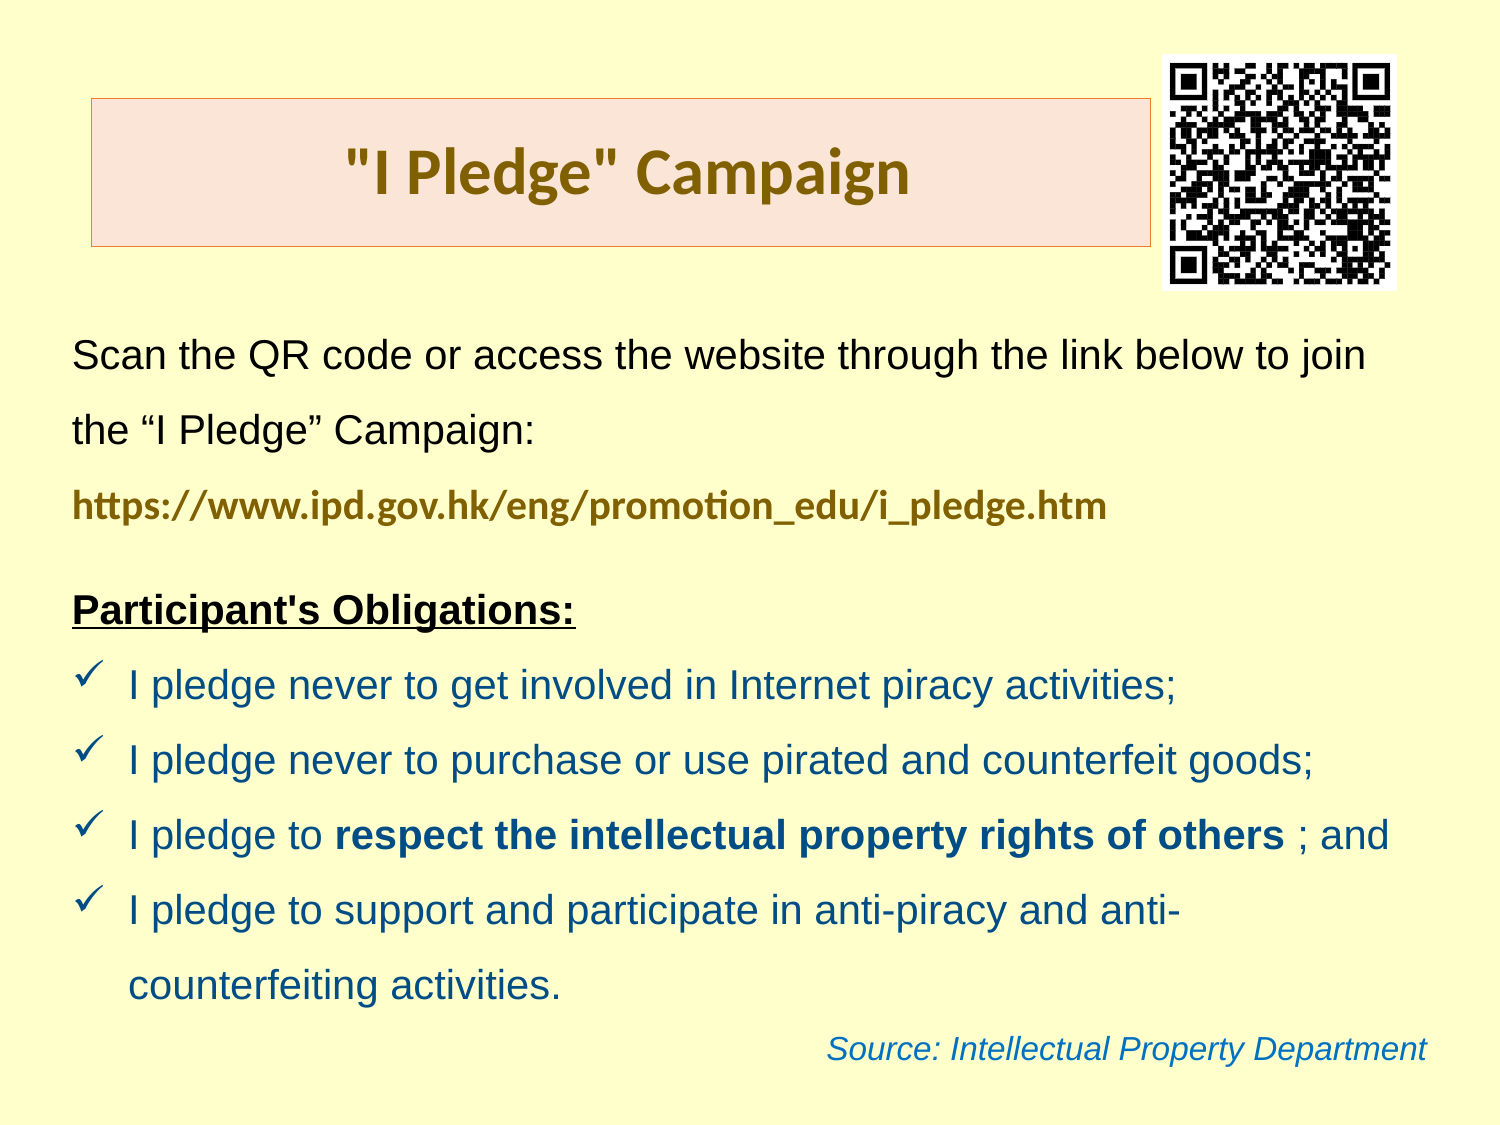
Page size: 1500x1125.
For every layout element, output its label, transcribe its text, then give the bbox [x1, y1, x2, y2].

picture [1162, 54, 1397, 291]
text_box Scan the QR code or access the website through the link below to join the “I Pledge” Campaign: https://www.ipd.gov.hk/eng/promotion_edu/i_pledge.htm Participant's Obligations: I pledge never to get involved in Internet piracy activities; I pledge never to purchase or use pirated and counterfeit goods; I pledge to respect the intellectual property rights of others ; and I pledge to support and participate in anti-piracy and anti-counterfeiting activities. Source: Intellectual Property Department [57, 295, 1443, 1075]
title "I Pledge" Campaign [91, 98, 1151, 247]
